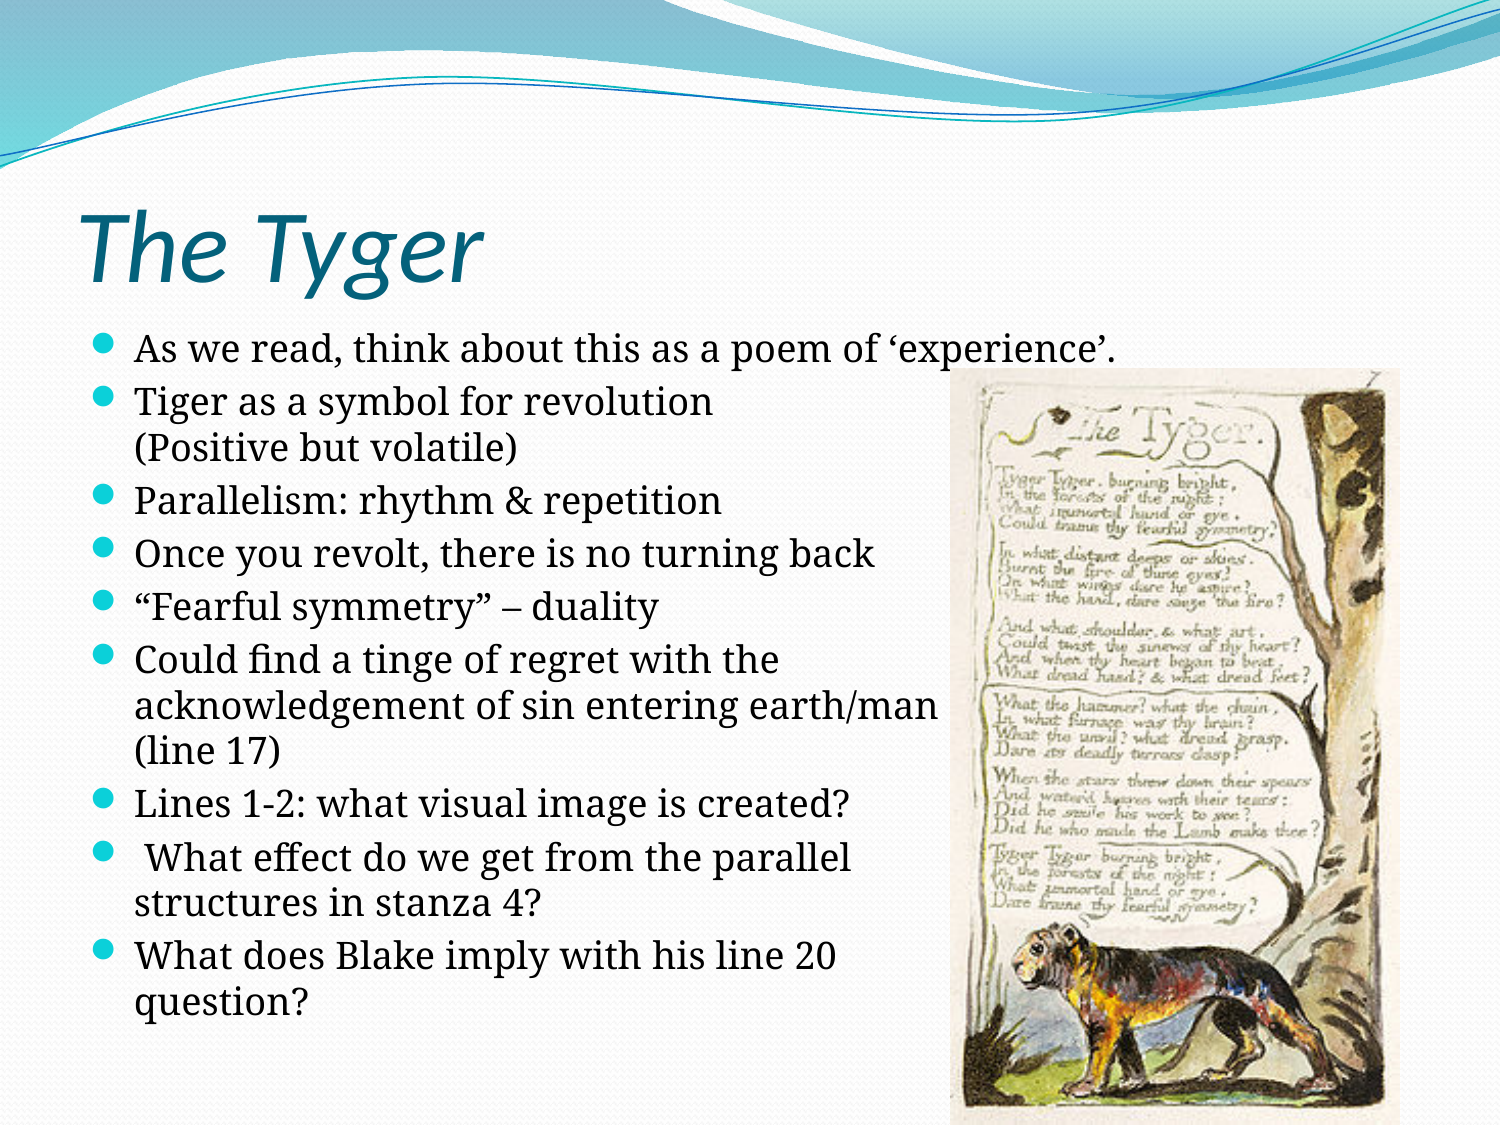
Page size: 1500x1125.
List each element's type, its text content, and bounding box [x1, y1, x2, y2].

picture [949, 367, 1401, 1125]
title The Tyger [75, 115, 1425, 303]
list As we read, think about this as a poem of ‘experience’. Tiger as a symbol for revolution (Positive but volatile) Parallelism: rhythm & repetition Once you revolt, there is no turning back “Fearful symmetry” – duality Could find a tinge of regret with the acknowledgement of sin entering earth/man (line 17) Lines 1-2: what visual image is created? What effect do we get from the parallel structures in stanza 4? What does Blake imply with his line 20 question? [75, 317, 1425, 1038]
